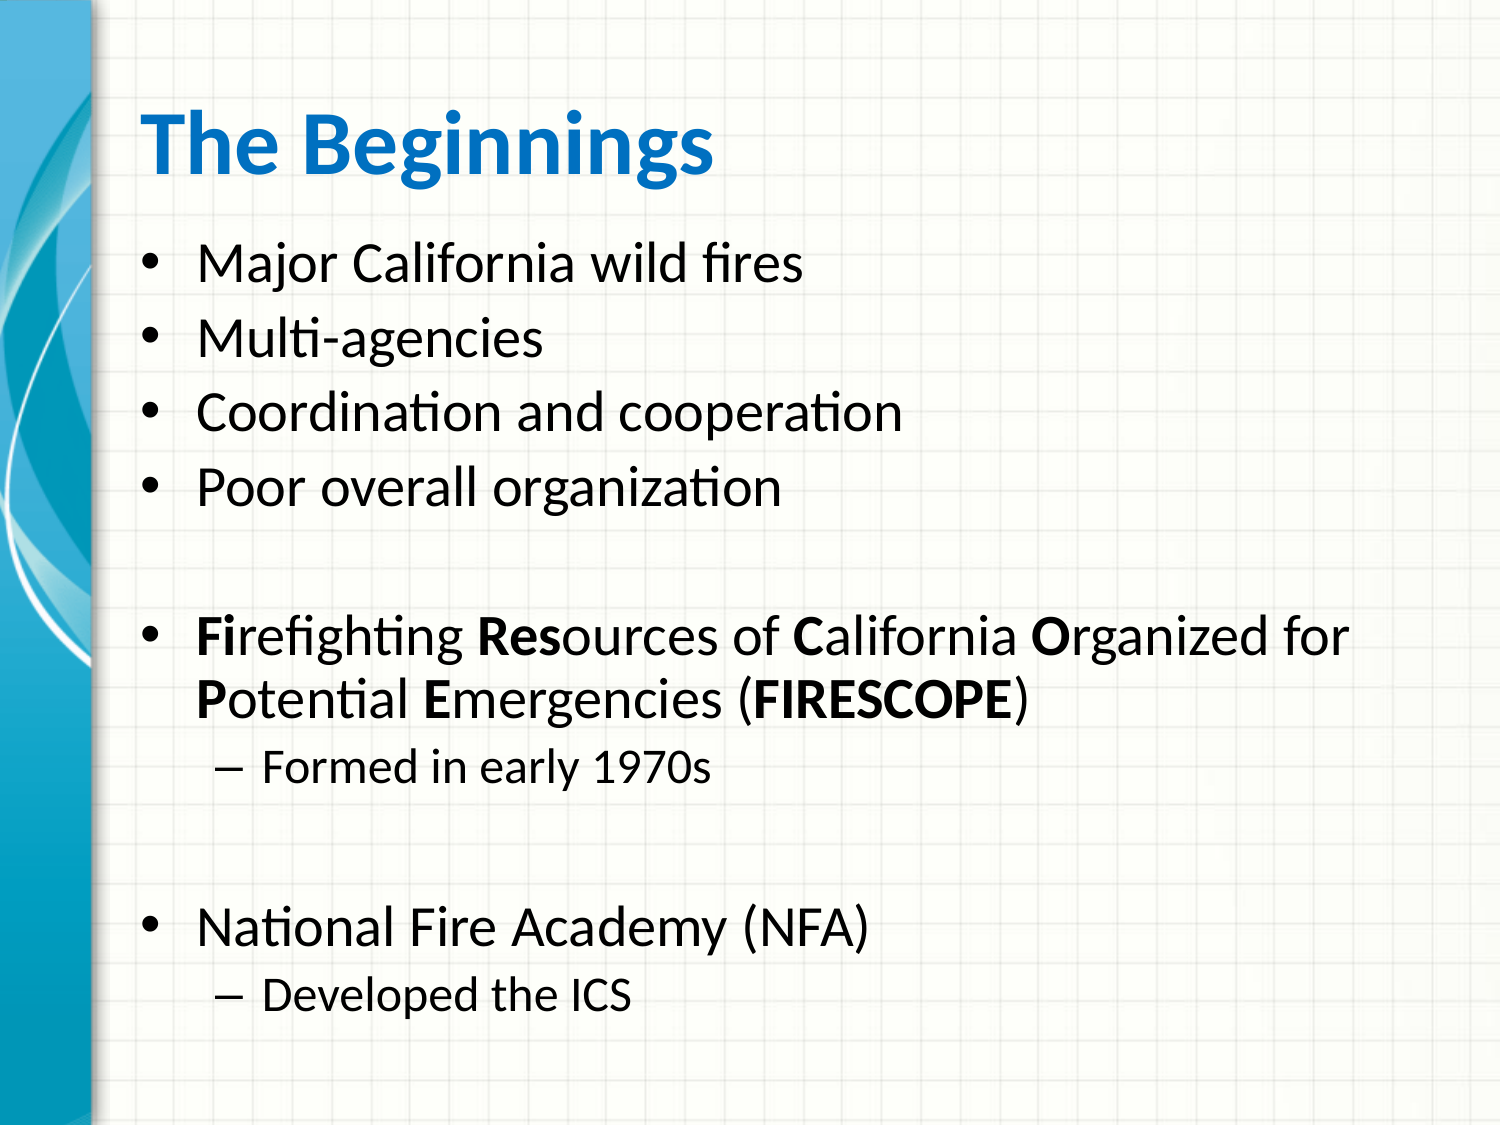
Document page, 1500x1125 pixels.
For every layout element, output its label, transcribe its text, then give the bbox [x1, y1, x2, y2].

list Major California wild fires Multi-agencies Coordination and cooperation Poor overall organization Firefighting Resources of California Organized for Potential Emergencies (FIRESCOPE) Formed in early 1970s National Fire Academy (NFA) Developed the ICS [125, 224, 1450, 1075]
picture [0, 0, 1500, 1125]
title The Beginnings [125, 44, 1450, 224]
